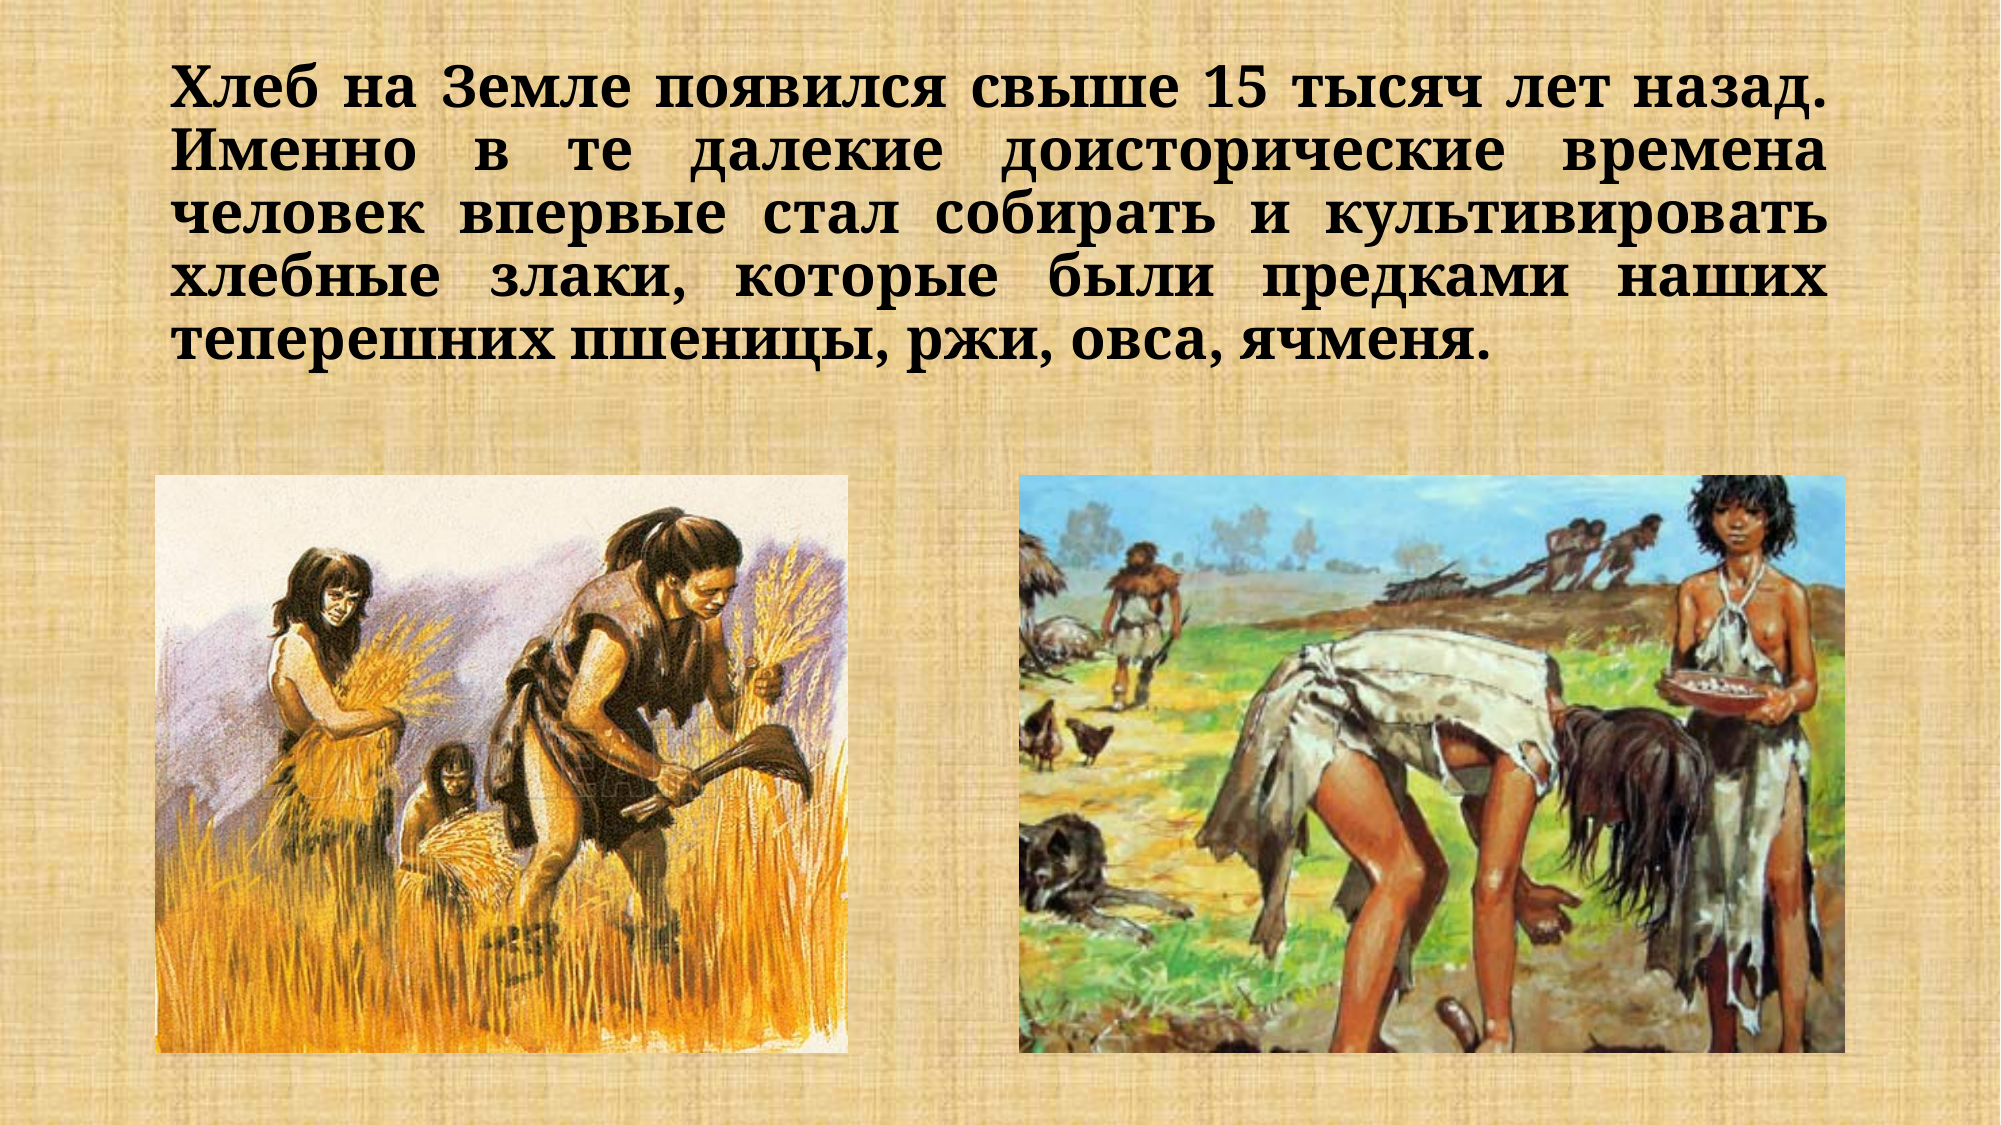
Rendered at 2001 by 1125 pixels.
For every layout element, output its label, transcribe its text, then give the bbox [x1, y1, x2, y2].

title Хлеб на Земле появился свыше 15 тысяч лет назад. Именно в те далекие доисторические времена человек впервые стал собирать и культивировать хлебные злаки, которые были предками наших теперешних пшеницы, ржи, овса, ячменя. [155, 94, 1845, 334]
picture [0, 0, 2001, 1125]
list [1019, 475, 1845, 1053]
